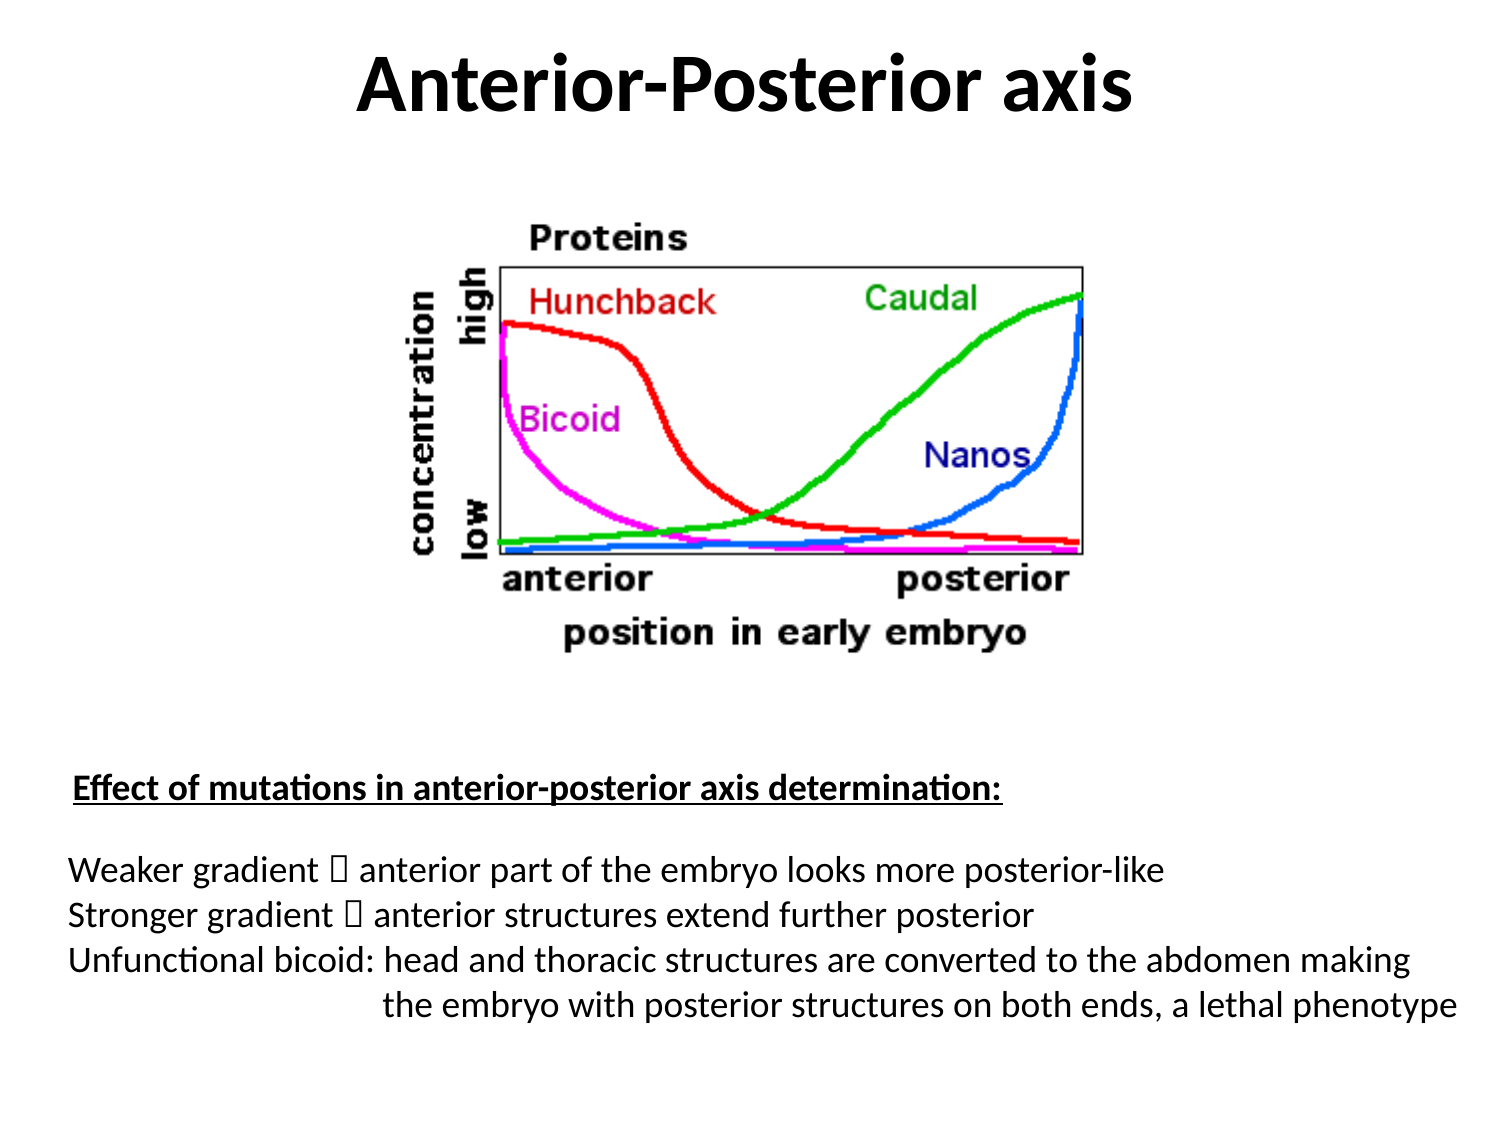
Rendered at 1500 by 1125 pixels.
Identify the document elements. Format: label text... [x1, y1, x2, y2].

picture [394, 210, 1098, 670]
text_box Effect of mutations in anterior-posterior axis determination: [57, 755, 1018, 816]
text_box Anterior-Posterior axis [342, 21, 1150, 136]
text_box Weaker gradient  anterior part of the embryo looks more posterior-like Stronger gradient  anterior structures extend further posterior Unfunctional bicoid: head and thoracic structures are converted to the abdomen making the embryo with posterior structures on both ends, a lethal phenotype [53, 838, 1483, 1033]
